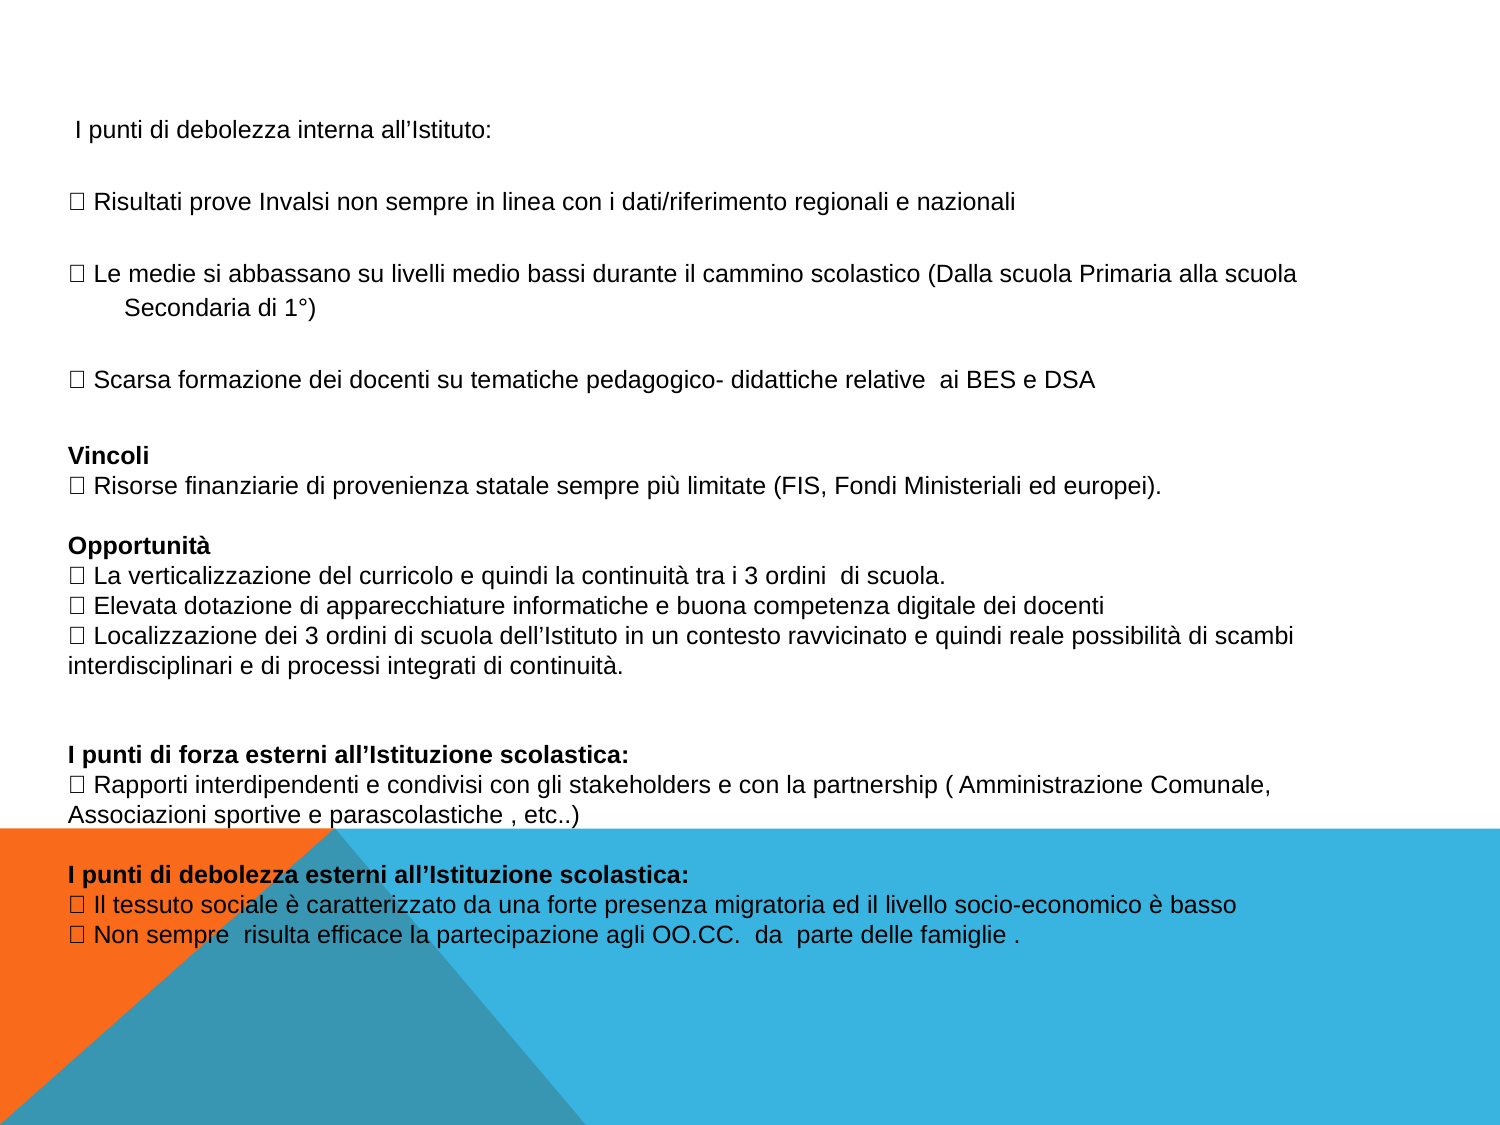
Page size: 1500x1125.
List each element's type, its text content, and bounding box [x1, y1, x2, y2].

text_box I punti di debolezza interna all’Istituto:  Risultati prove Invalsi non sempre in linea con i dati/riferimento regionali e nazionali  Le medie si abbassano su livelli medio bassi durante il cammino scolastico (Dalla scuola Primaria alla scuola Secondaria di 1°)  Scarsa formazione dei docenti su tematiche pedagogico- didattiche relative ai BES e DSA Vincoli  Risorse finanziarie di provenienza statale sempre più limitate (FIS, Fondi Ministeriali ed europei). Opportunità  La verticalizzazione del curricolo e quindi la continuità tra i 3 ordini di scuola.  Elevata dotazione di apparecchiature informatiche e buona competenza digitale dei docenti  Localizzazione dei 3 ordini di scuola dell’Istituto in un contesto ravvicinato e quindi reale possibilità di scambi interdisciplinari e di processi integrati di continuità. I punti di forza esterni all’Istituzione scolastica:  Rapporti interdipendenti e condivisi con gli stakeholders e con la partnership ( Amministrazione Comunale, Associazioni sportive e parascolastiche , etc..) I punti di debolezza esterni all’Istituzione scolastica:  Il tessuto sociale è caratterizzato da una forte presenza migratoria ed il livello socio-economico è basso  Non sempre risulta efficace la partecipazione agli OO.CC. da parte delle famiglie . [53, 101, 1412, 956]
